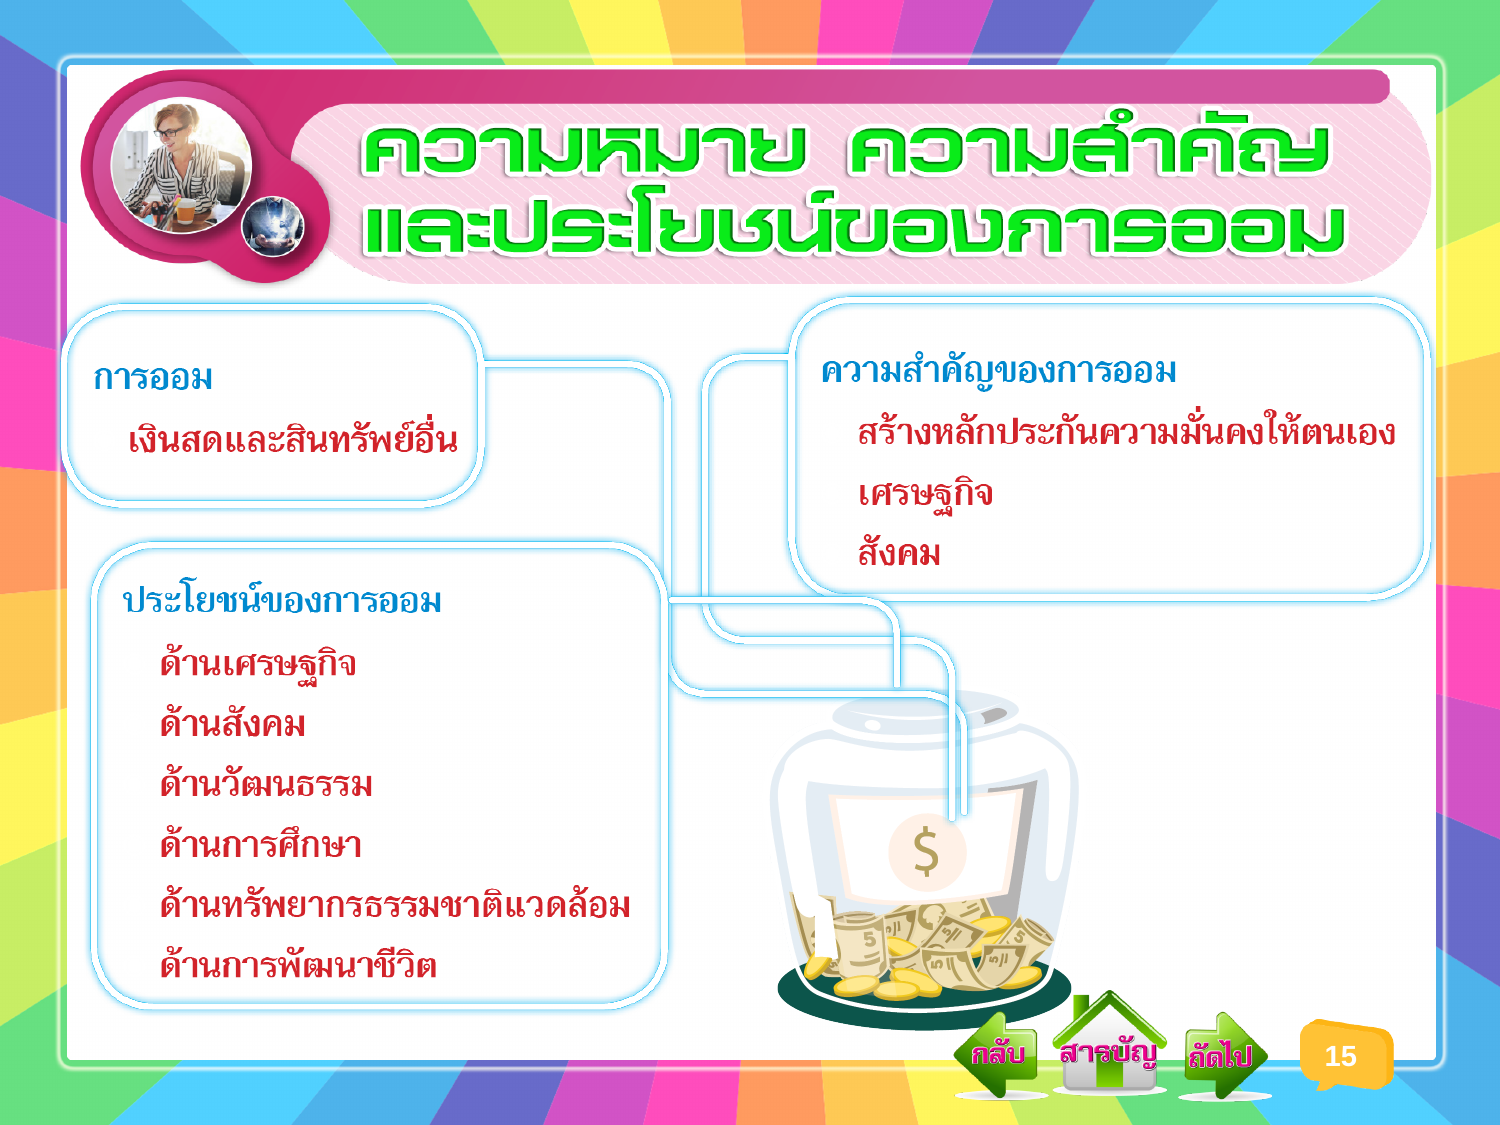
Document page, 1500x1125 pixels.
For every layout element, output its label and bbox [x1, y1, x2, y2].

text_box [69, 52, 1437, 290]
picture [0, 0, 1500, 1125]
